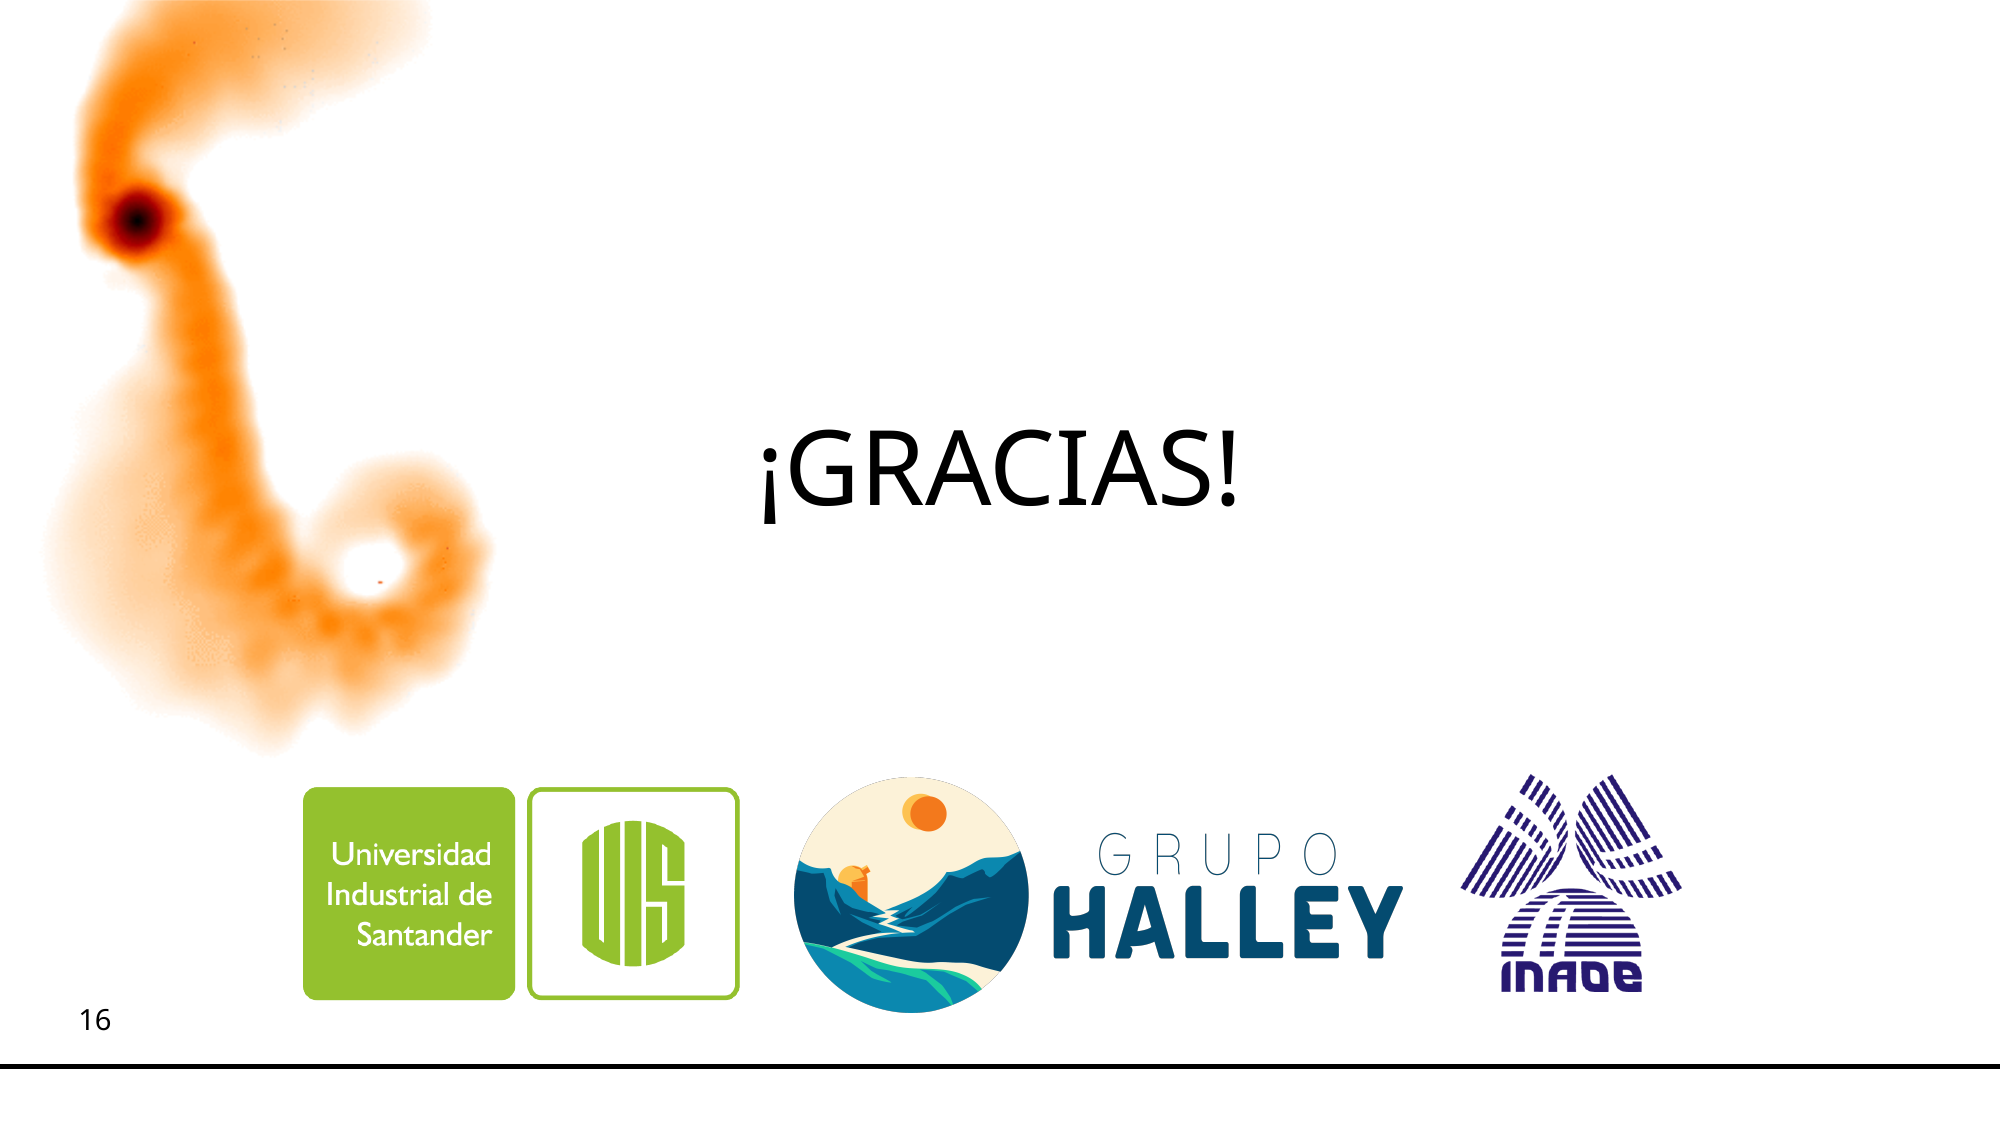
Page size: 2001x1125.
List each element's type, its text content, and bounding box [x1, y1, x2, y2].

slide_number 16 [34, 991, 127, 1052]
picture [1460, 774, 1683, 992]
picture [0, 1, 776, 1032]
title ¡GRACIAS! [666, 417, 1783, 536]
text_box [0, 1066, 2000, 1125]
picture [793, 777, 1407, 1013]
